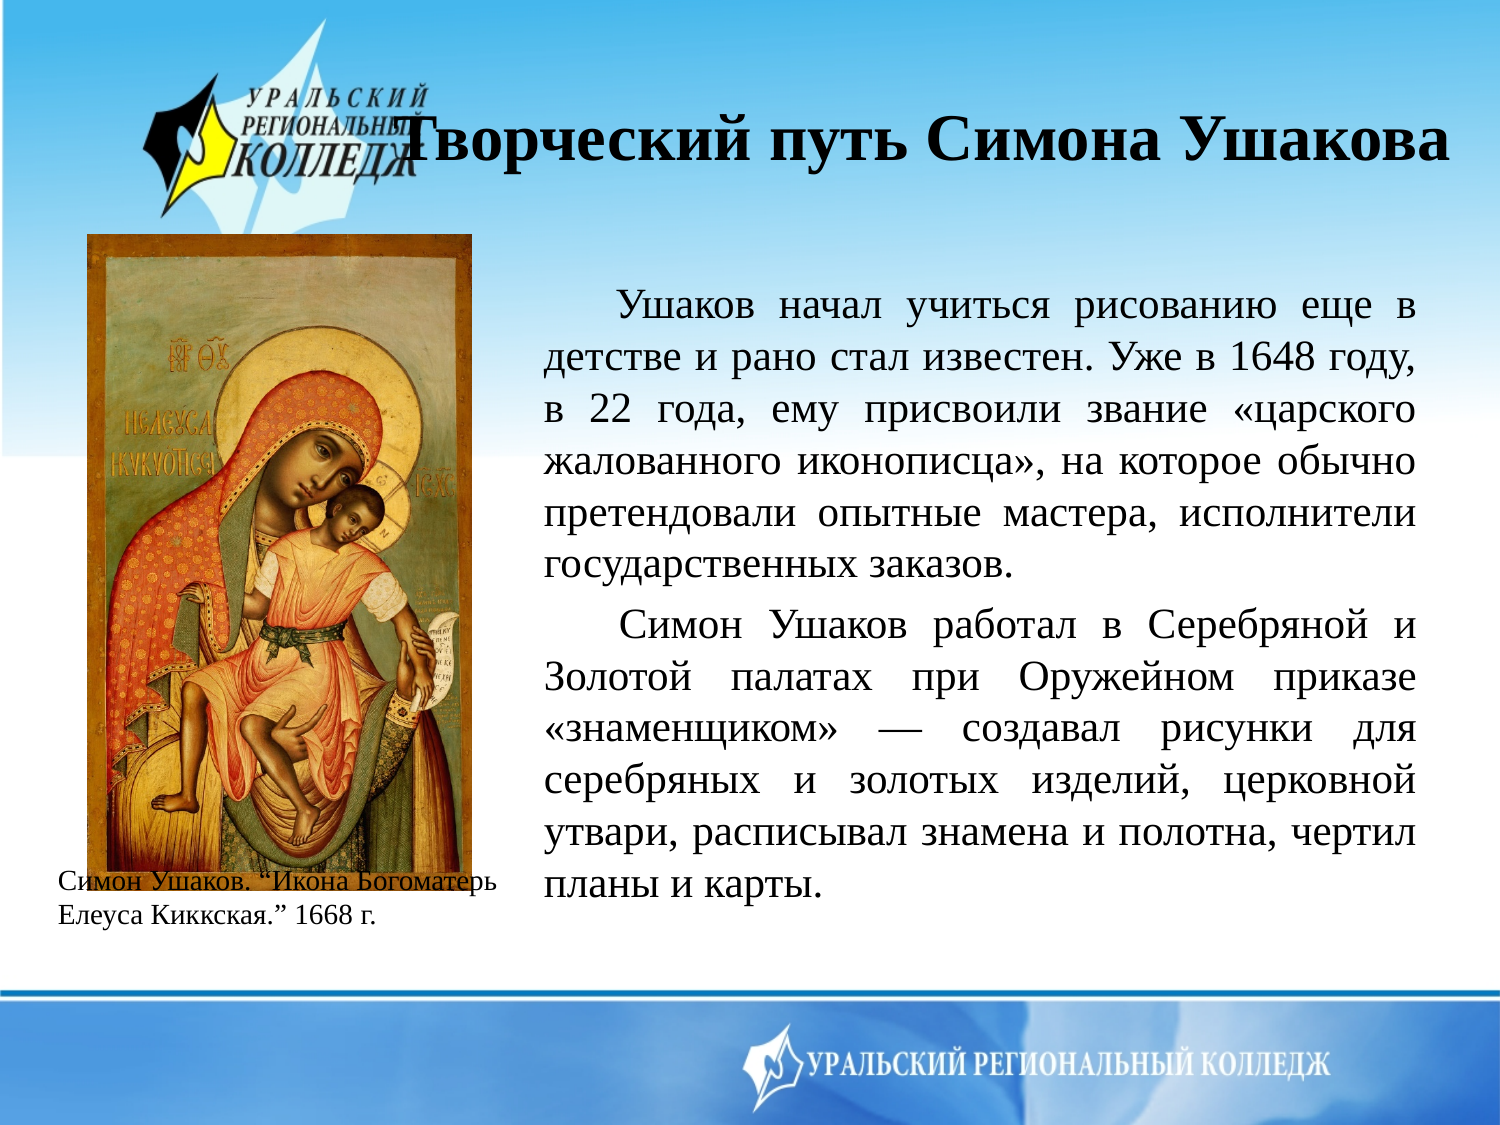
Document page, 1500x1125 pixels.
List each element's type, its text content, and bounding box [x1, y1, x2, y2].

list Ушаков начал учиться рисованию еще в детстве и рано стал известен. Уже в 1648 году, в 22 года, ему присвоили звание «царского жалованного иконописца», на которое обычно претендовали опытные мастера, исполнители государственных заказов. Симон Ушаков работал в Серебряной и Золотой палатах при Оружейном приказе «знаменщиком» — создавал рисунки для серебряных и золотых изделий, церковной утвари, расписывал знамена и полотна, чертил планы и карты. [528, 268, 1434, 925]
text_box Симон Ушаков. “Икона Богоматерь Елеуса Киккская.” 1668 г. [43, 802, 552, 939]
title Творческий путь Симона Ушакова [279, 0, 1500, 188]
picture [0, 0, 1500, 1125]
